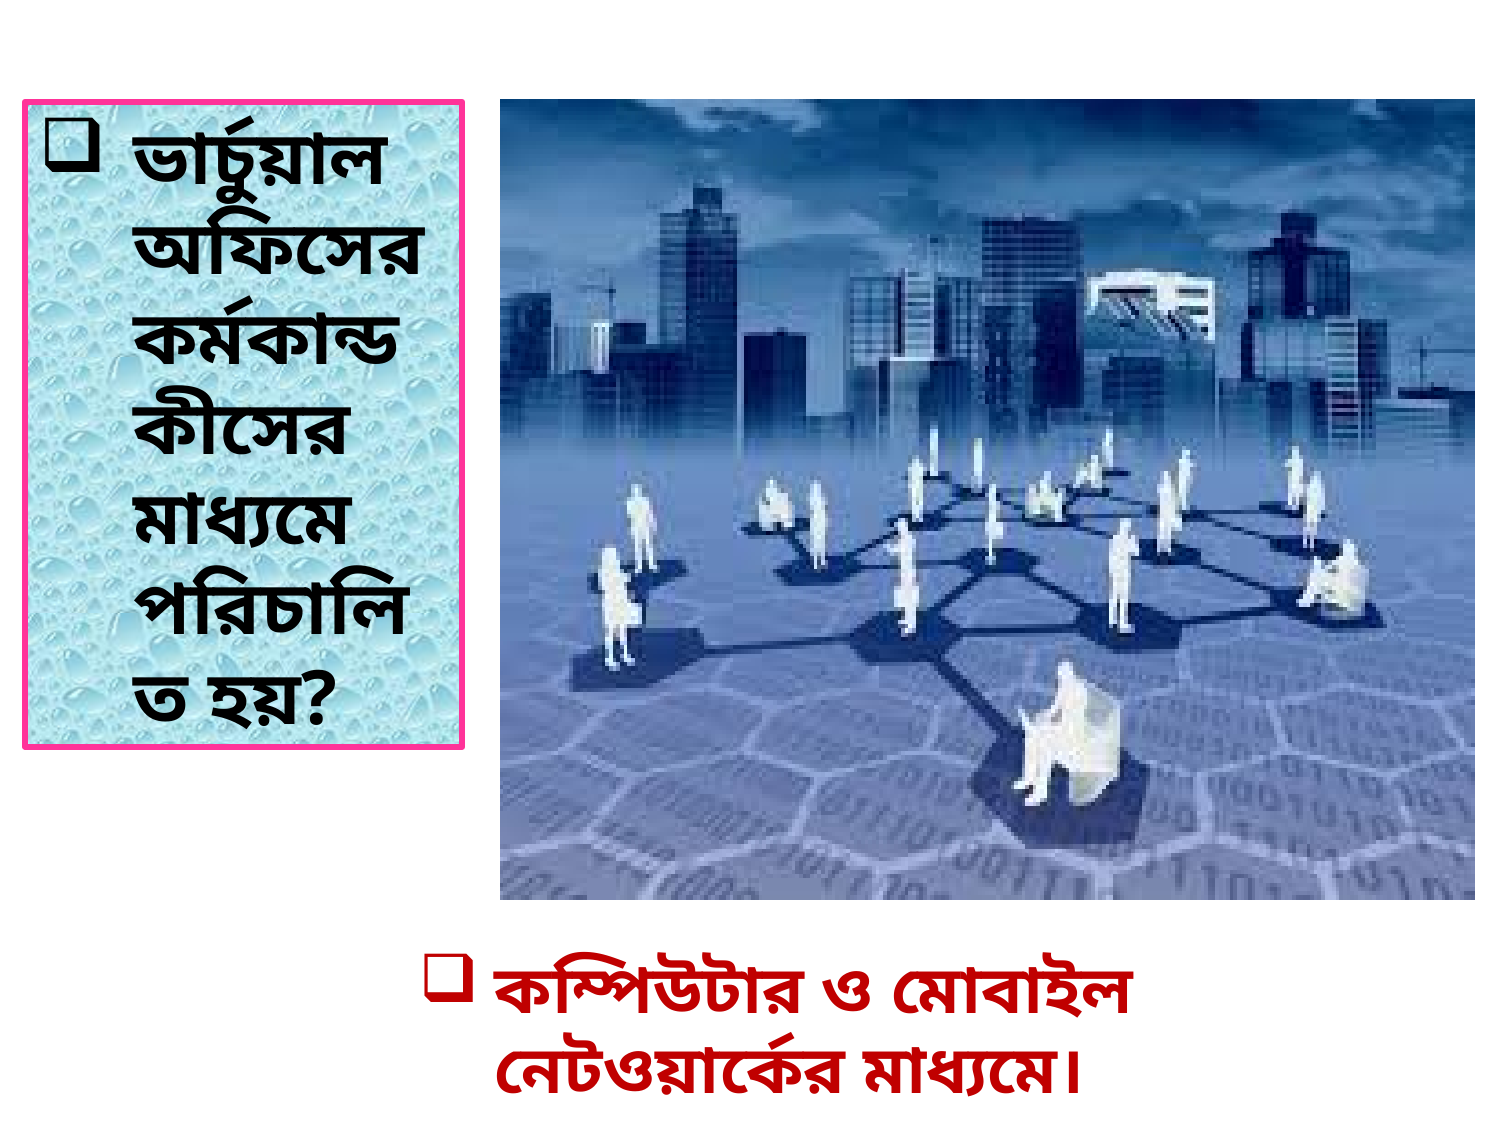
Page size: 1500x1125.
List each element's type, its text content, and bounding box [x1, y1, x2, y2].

text_box ভার্চুয়াল অফিসের কর্মকান্ড কীসের মাধ্যমে পরিচালিত হয়? [24, 102, 463, 747]
text_box কম্পিউটার ও মোবাইল নেটওয়ার্কের মাধ্যমে। [405, 939, 1456, 1114]
picture [499, 99, 1476, 901]
